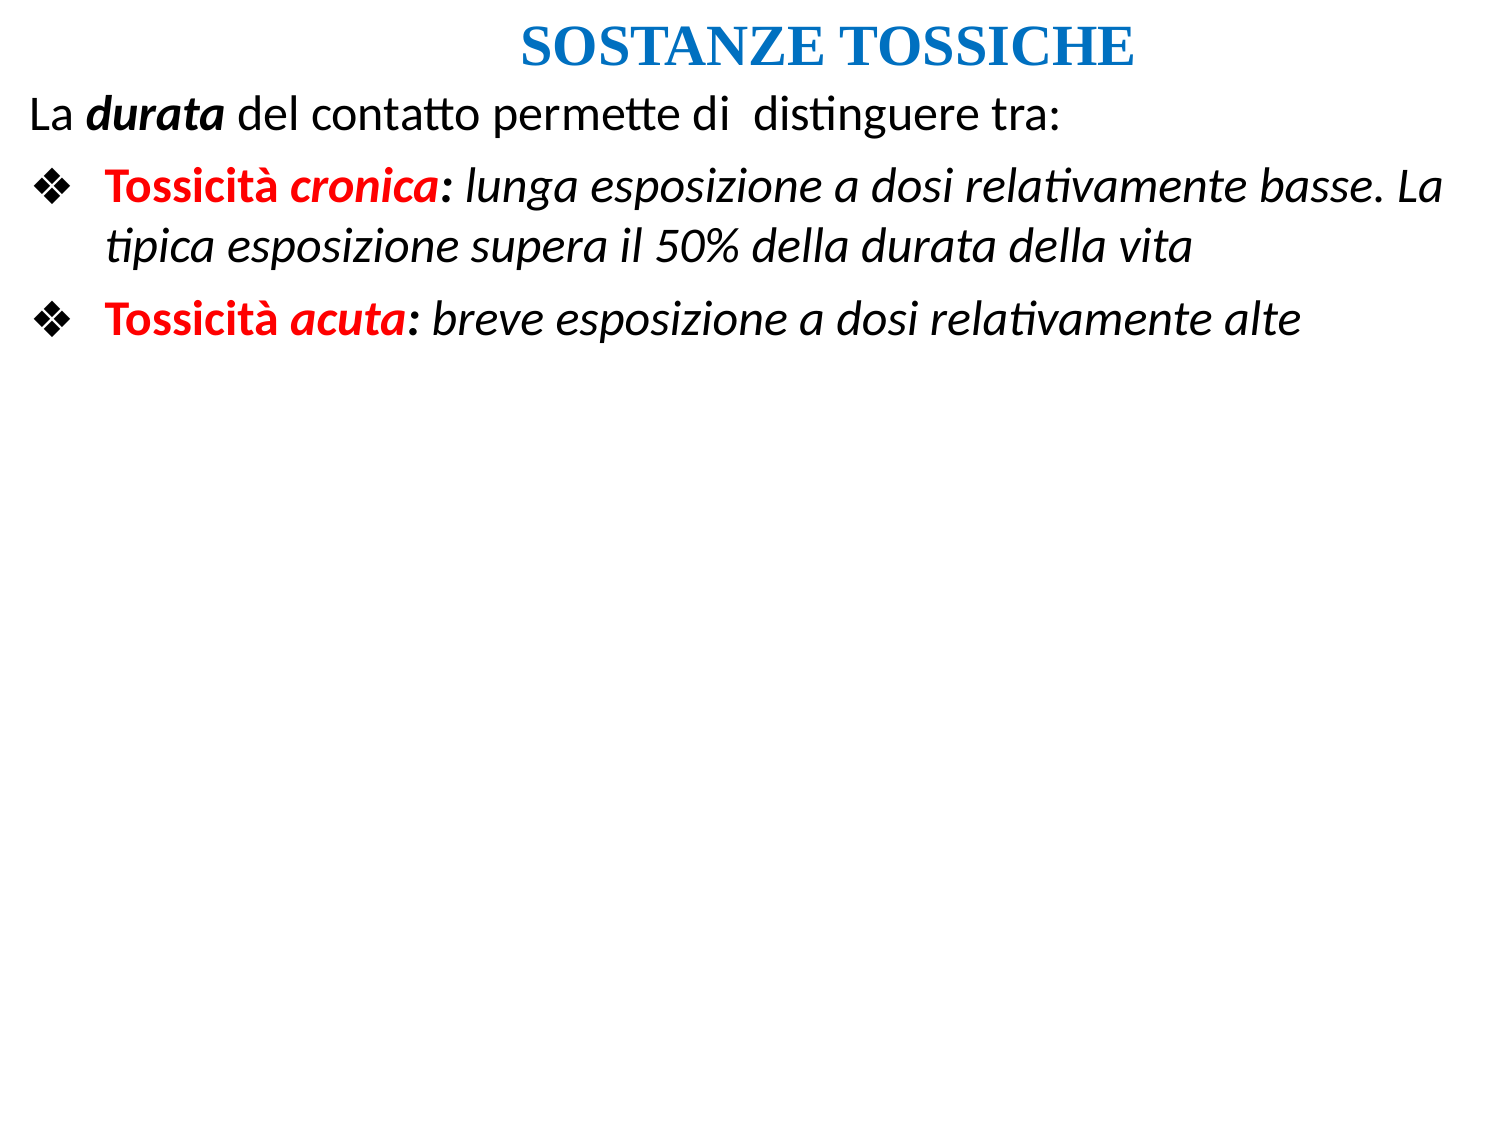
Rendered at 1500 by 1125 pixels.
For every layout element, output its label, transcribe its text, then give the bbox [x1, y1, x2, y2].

text_box SOSTANZE TOSSICHE [505, 0, 1152, 85]
text_box La durata del contatto permette di distinguere tra: Tossicità cronica: lunga esposizione a dosi relativamente basse. La tipica esposizione supera il 50% della durata della vita Tossicità acuta: breve esposizione a dosi relativamente alte [27, 64, 1500, 345]
